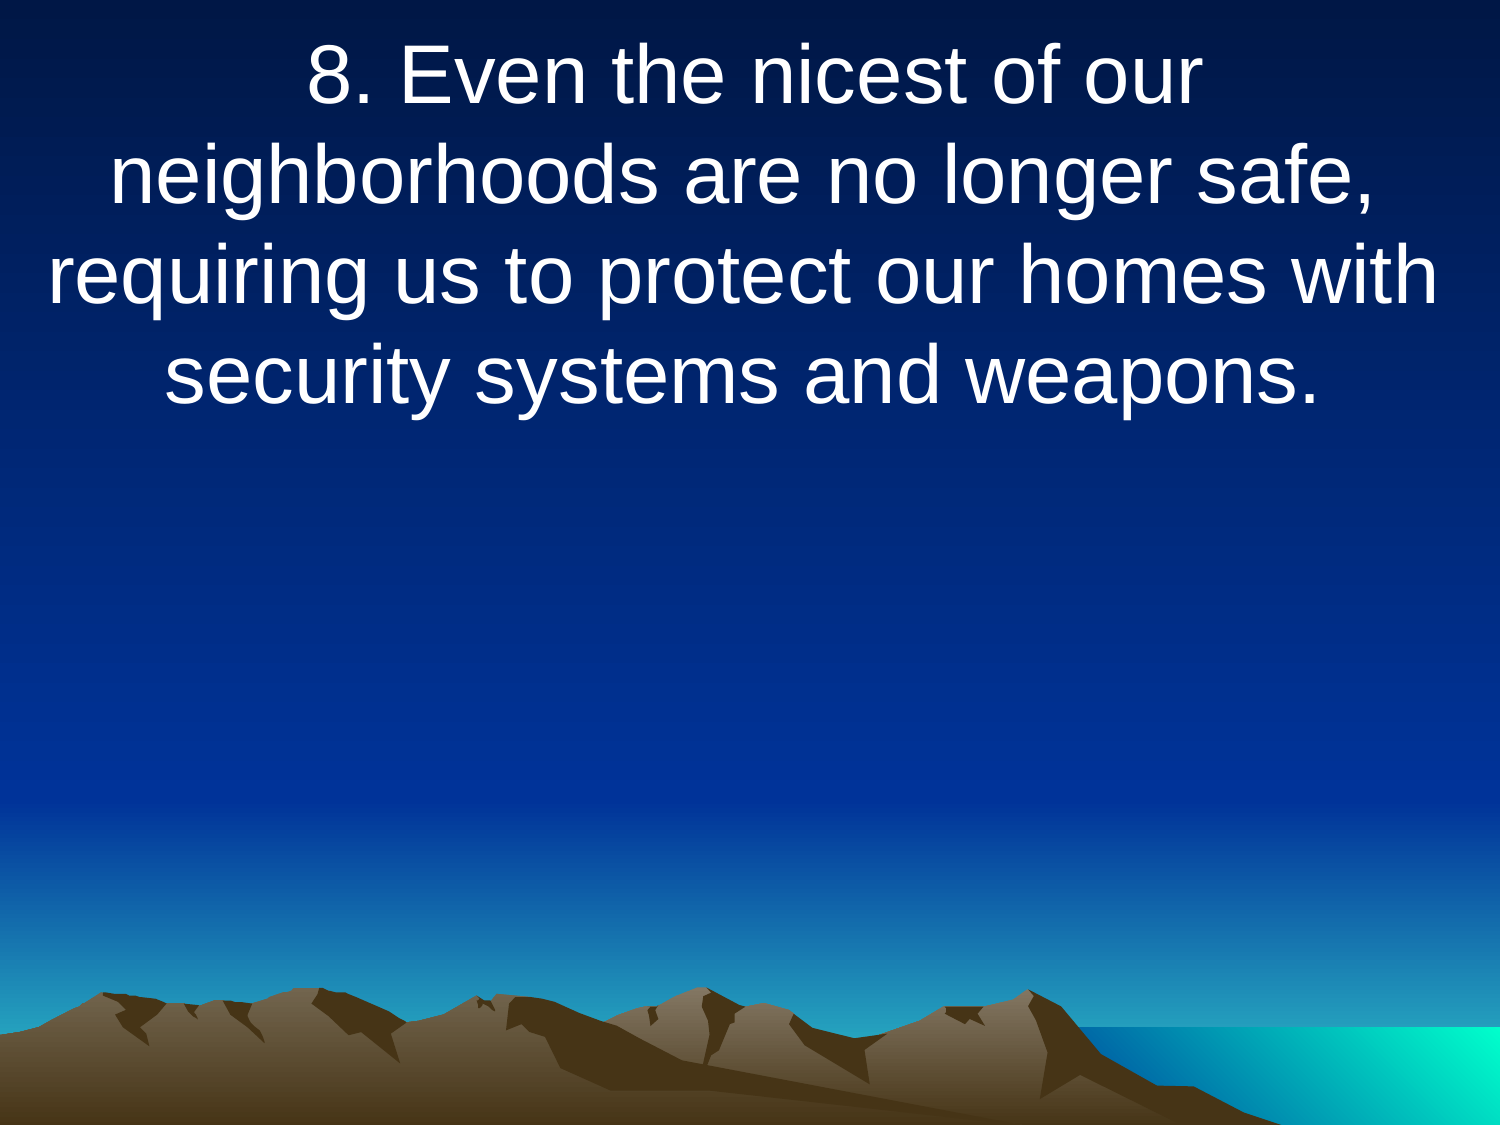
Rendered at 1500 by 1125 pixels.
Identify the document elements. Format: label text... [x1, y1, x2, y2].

text_box 8. Even the nicest of our neighborhoods are no longer safe, requiring us to protect our homes with security systems and weapons. [12, 12, 1475, 628]
